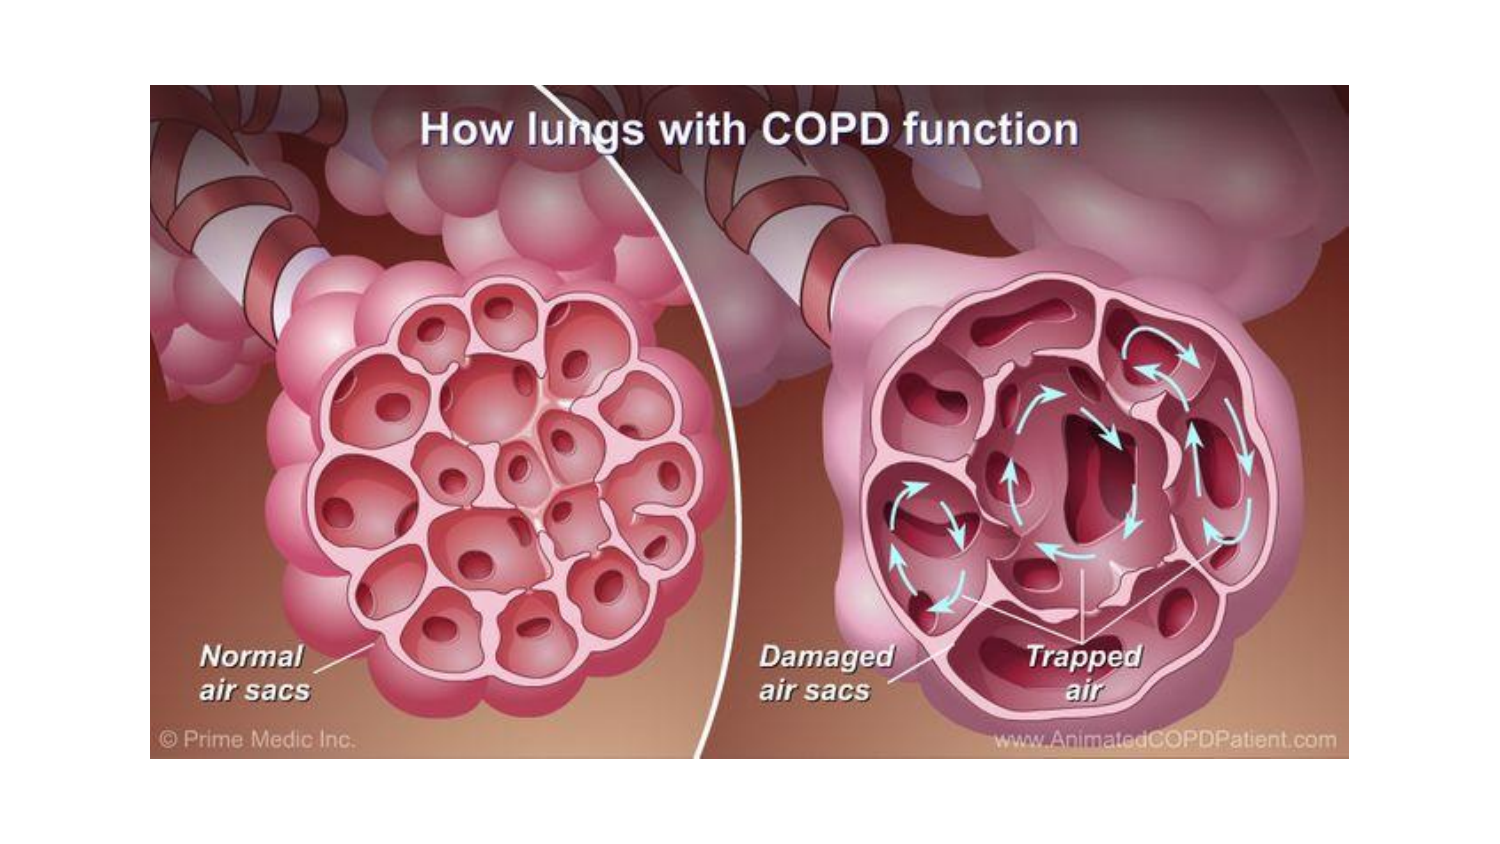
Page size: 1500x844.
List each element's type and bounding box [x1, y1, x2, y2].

picture [150, 84, 1350, 759]
